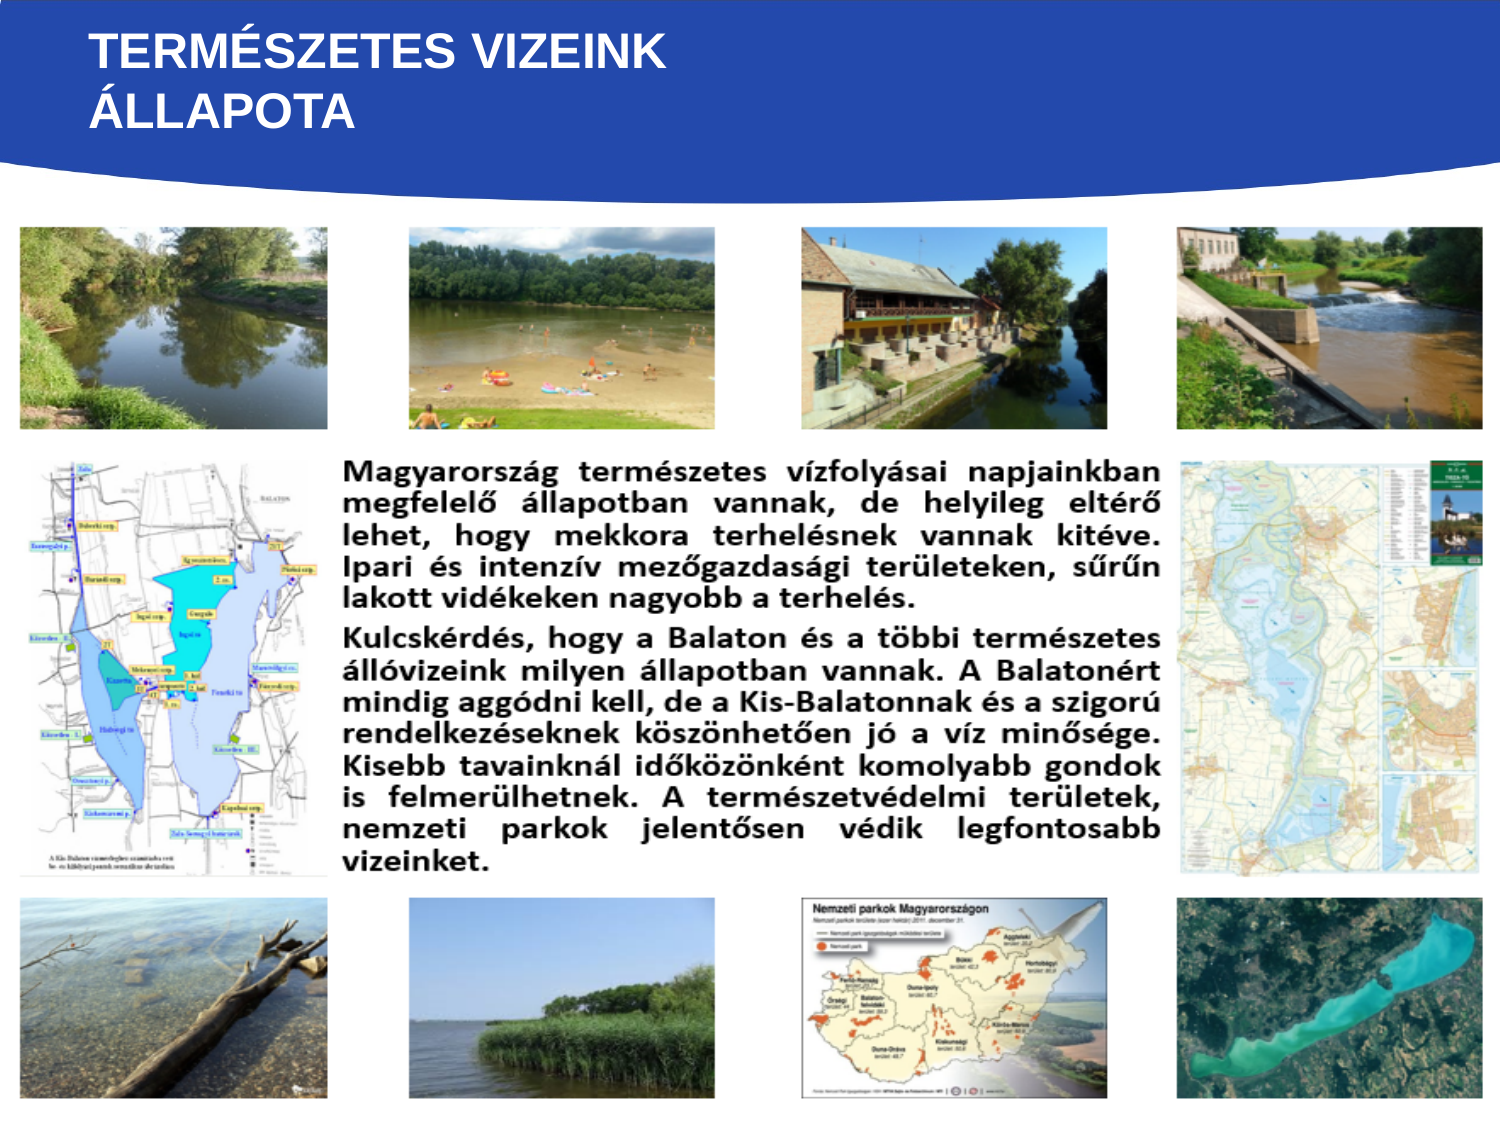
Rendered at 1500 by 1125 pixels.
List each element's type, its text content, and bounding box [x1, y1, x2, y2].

picture [0, 0, 1500, 1125]
title TERMÉSZETES VIZEINK ÁLLAPOTA [73, 7, 798, 149]
